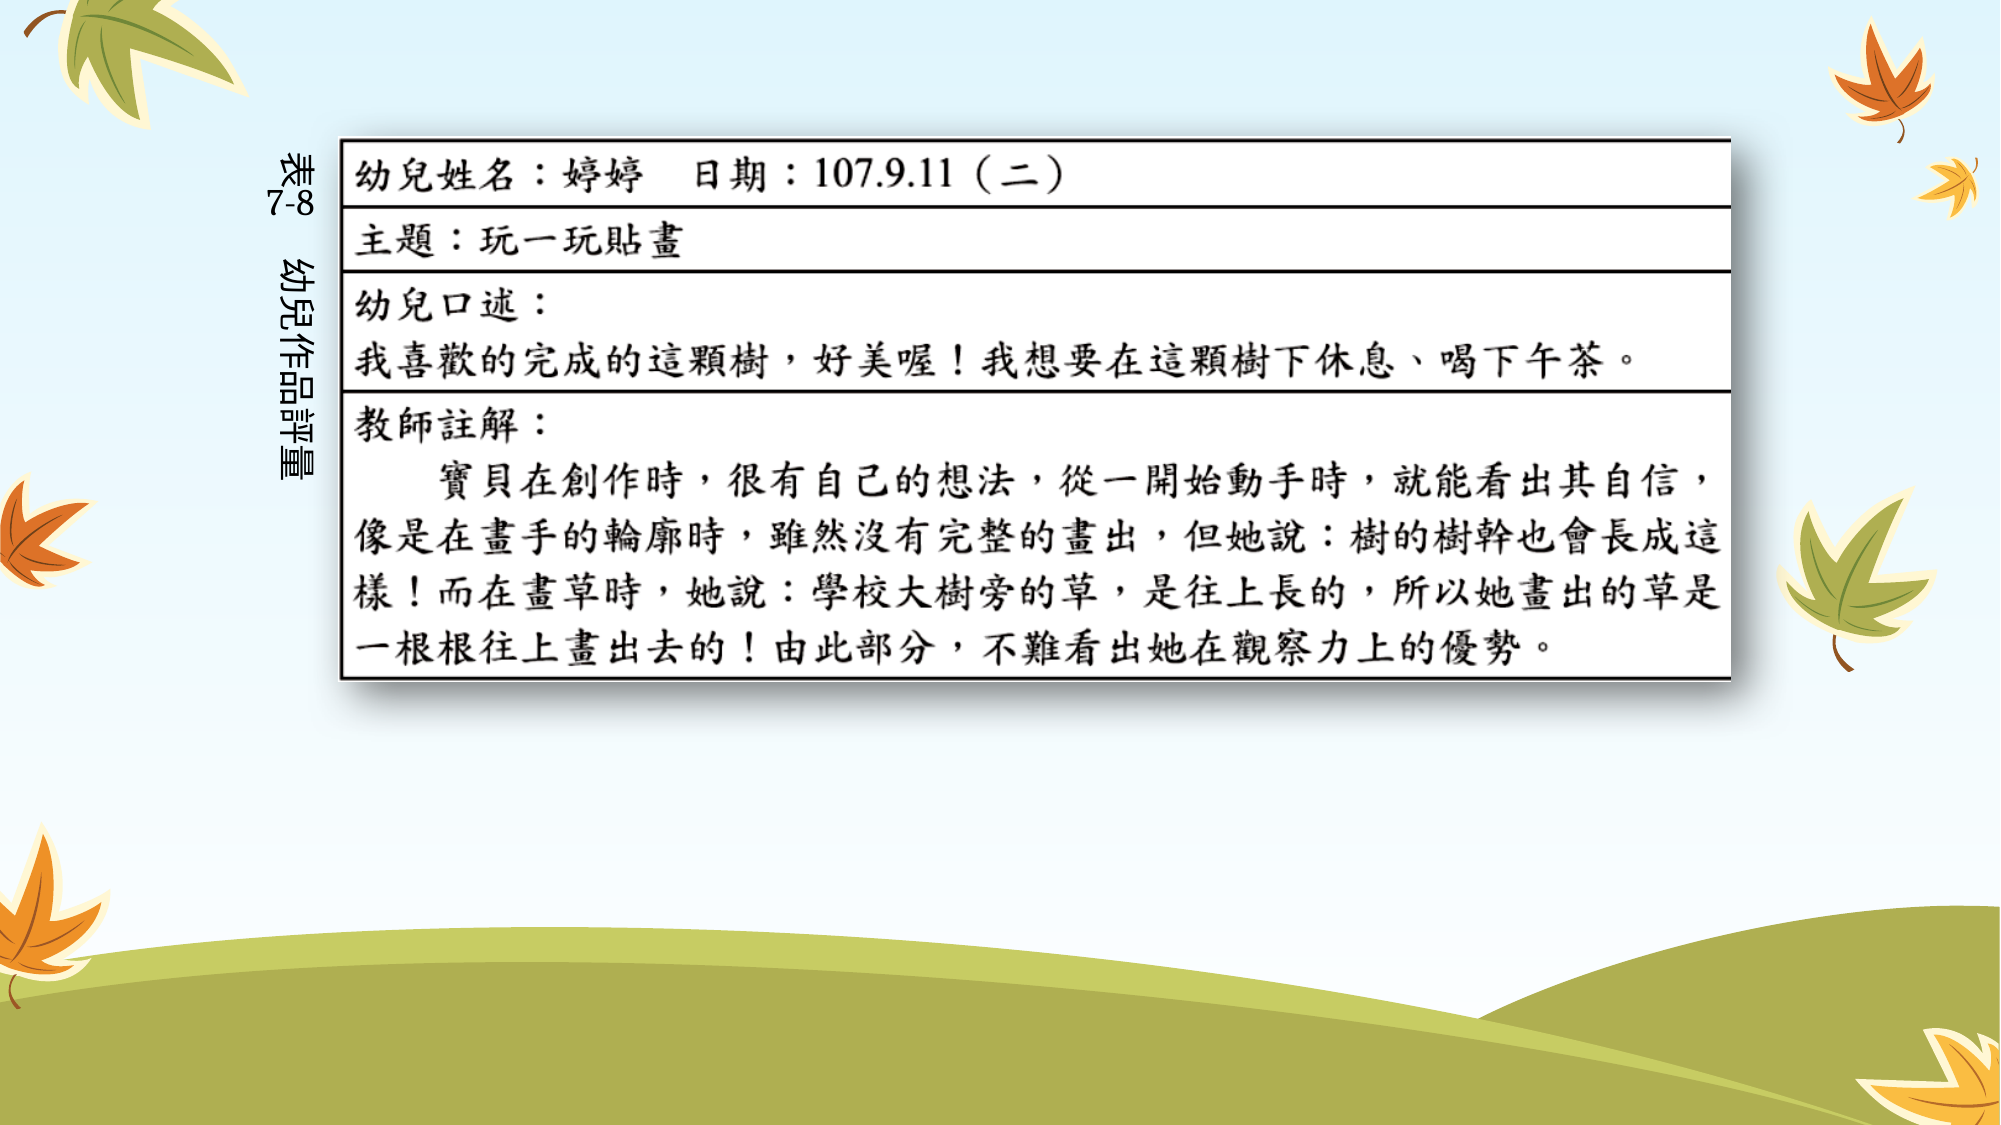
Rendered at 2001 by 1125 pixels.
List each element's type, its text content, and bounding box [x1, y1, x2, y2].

text_box 表 幼兒作品評量 [252, 136, 329, 170]
text_box 7-8 [251, 170, 322, 230]
text_box 表 幼兒作品評量 [252, 230, 321, 485]
picture [337, 136, 1731, 682]
